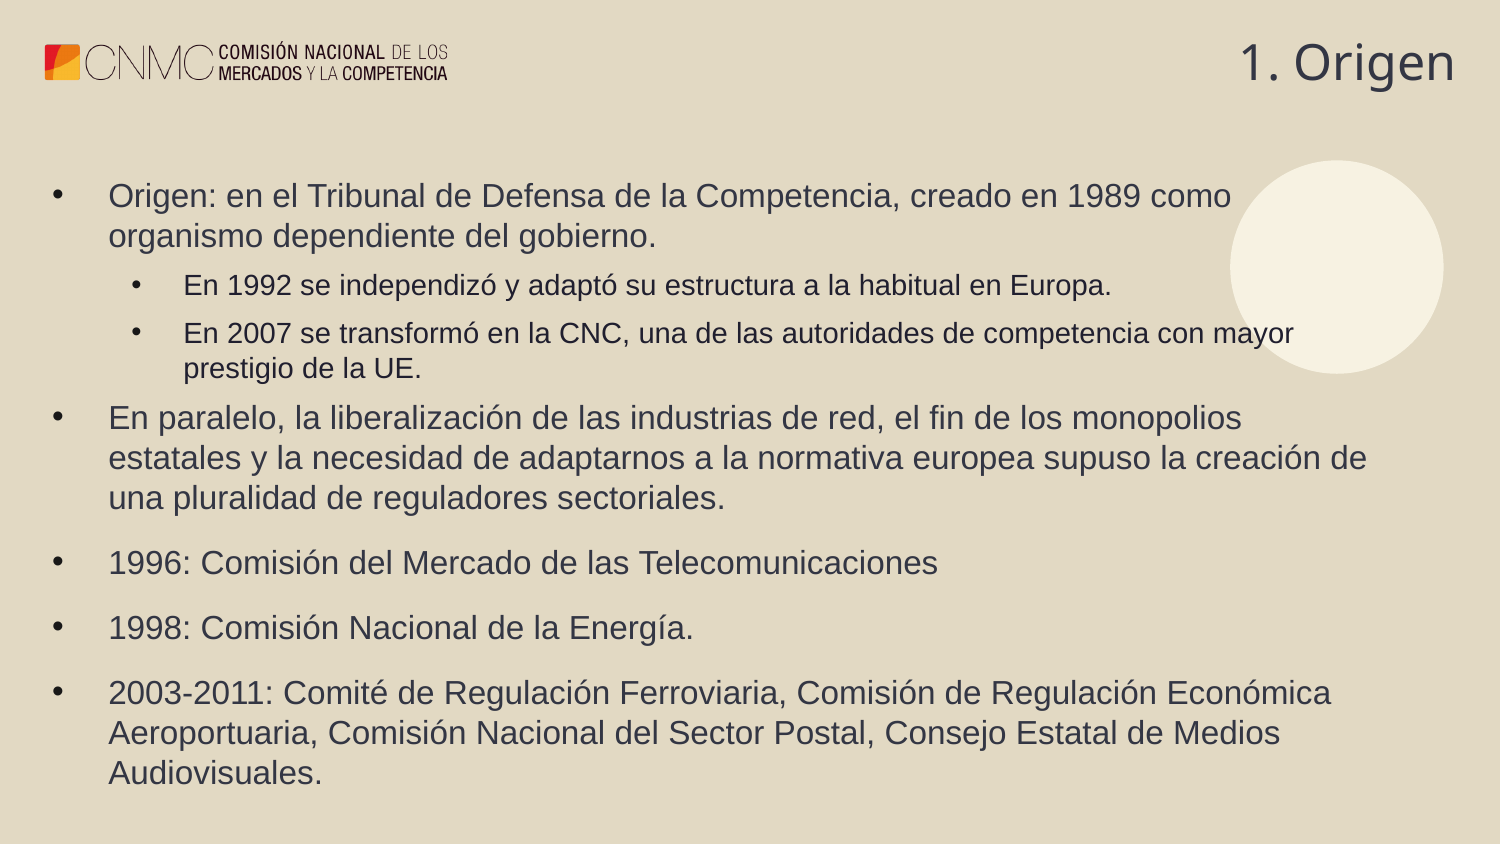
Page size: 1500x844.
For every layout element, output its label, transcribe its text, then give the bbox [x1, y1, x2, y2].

title 1. Origen [597, 0, 1500, 106]
picture [30, 33, 458, 90]
list Origen: en el Tribunal de Defensa de la Competencia, creado en 1989 como organismo dependiente del gobierno. En 1992 se independizó y adaptó su estructura a la habitual en Europa. En 2007 se transformó en la CNC, una de las autoridades de competencia con mayor prestigio de la UE. En paralelo, la liberalización de las industrias de red, el fin de los monopolios estatales y la necesidad de adaptarnos a la normativa europea supuso la creación de una pluralidad de reguladores sectoriales. 1996: Comisión del Mercado de las Telecomunicaciones 1998: Comisión Nacional de la Energía. 2003-2011: Comité de Regulación Ferroviaria, Comisión de Regulación Económica Aeroportuaria, Comisión Nacional del Sector Postal, Consejo Estatal de Medios Audiovisuales. [18, 159, 1398, 764]
